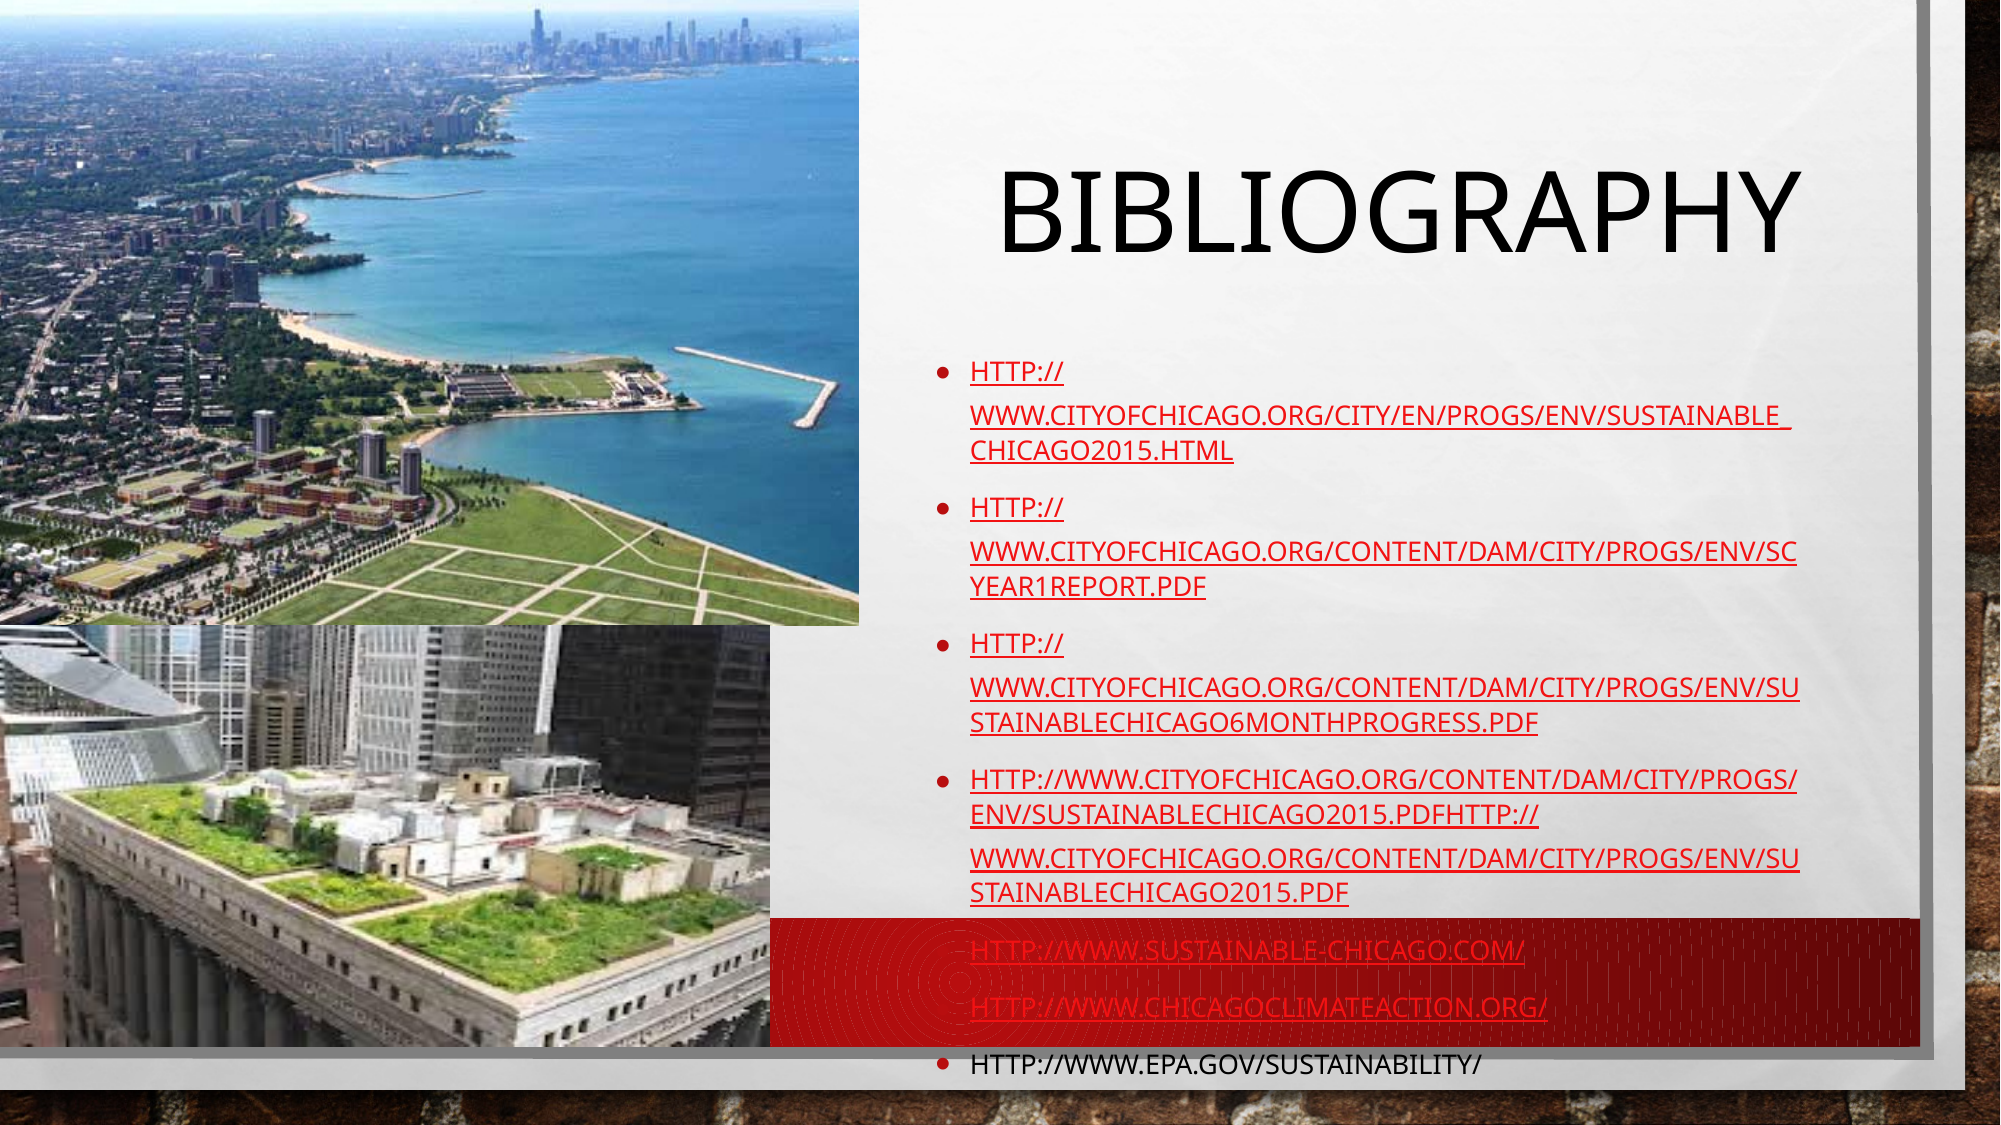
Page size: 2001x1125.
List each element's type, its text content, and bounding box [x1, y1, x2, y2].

list http://www.cityofchicago.org/city/en/progs/env/sustainable_chicago2015.html http://www.cityofchicago.org/content/dam/city/progs/env/SCYear1Report.pdf http://www.cityofchicago.org/content/dam/city/progs/env/SustainableChicago6MonthProgress.pdf http://www.cityofchicago.org/content/dam/city/progs/env/SustainableChicago2015.pdfhttp://www.cityofchicago.org/content/dam/city/progs/env/SustainableChicago2015.pdf http://www.sustainable-chicago.com/ http://www.chicagoclimateaction.org/ http://www.epa.gov/sustainability/ [920, 338, 1818, 917]
picture [0, 0, 859, 1048]
title BIBLIOGRAPHY [859, 112, 1818, 319]
picture [0, 0, 2000, 1125]
